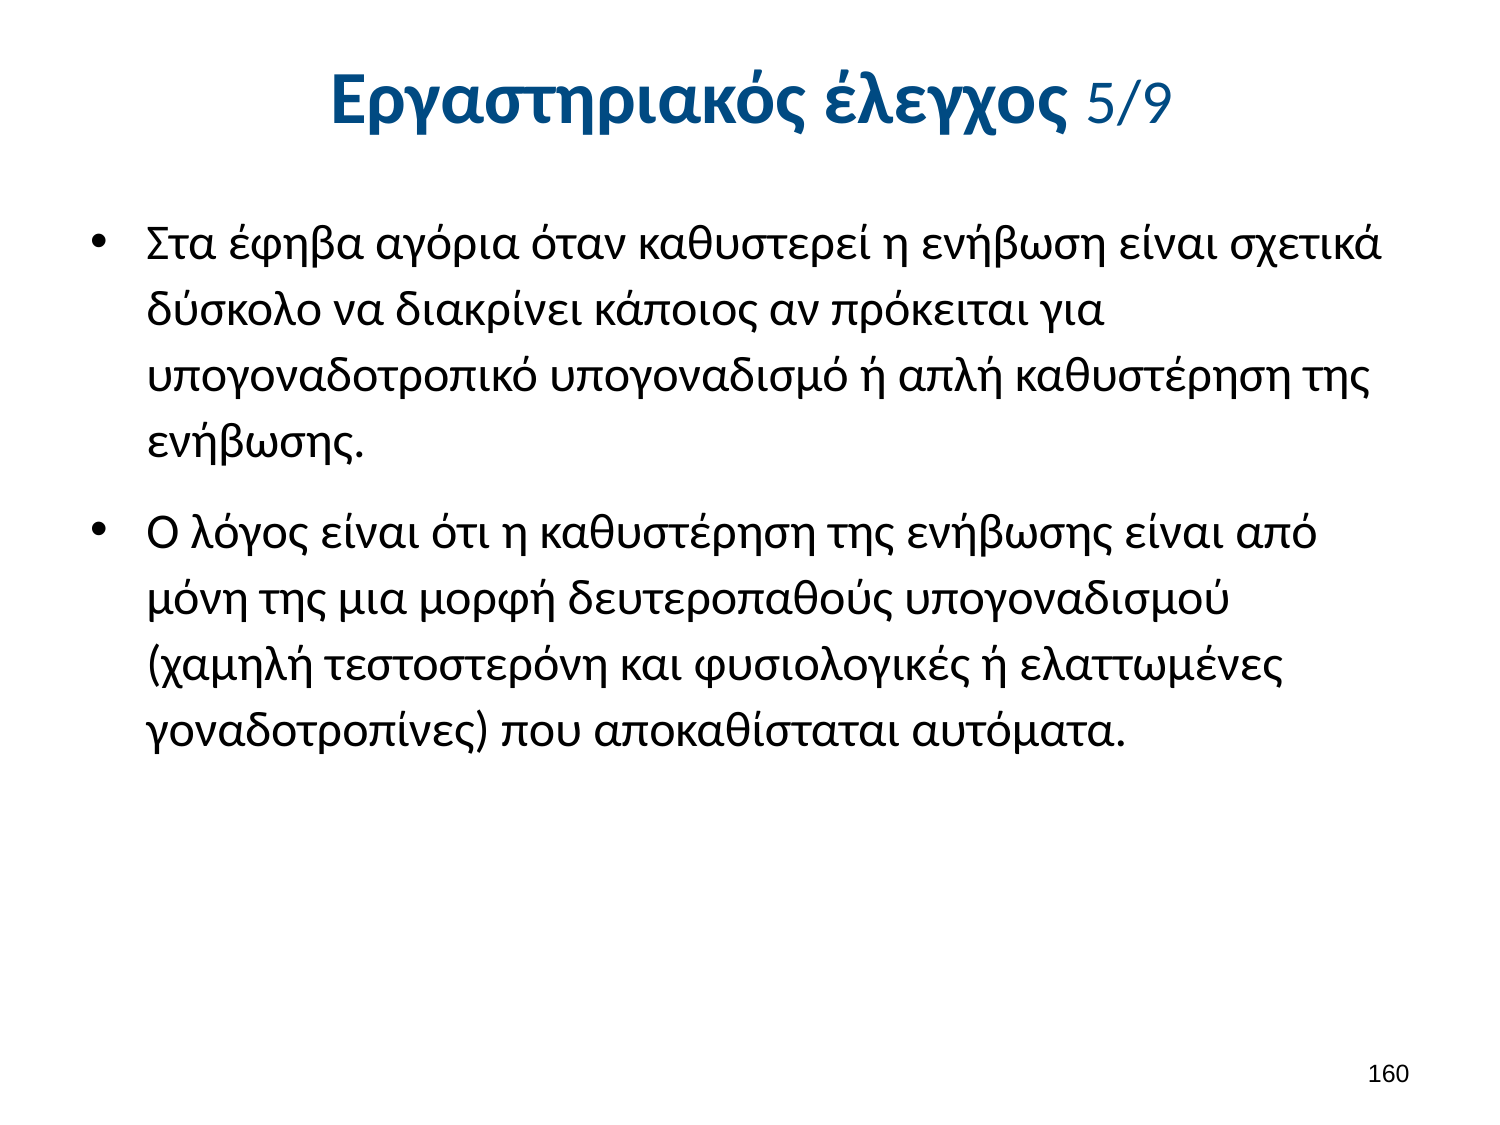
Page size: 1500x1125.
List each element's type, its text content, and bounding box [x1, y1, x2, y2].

list Στα έφηβα αγόρια όταν καθυστερεί η ενήβωση είναι σχετικά δύσκολο να διακρίνει κάποιος αν πρόκειται για υπογοναδοτροπικό υπογοναδισμό ή απλή καθυστέρηση της ενήβωσης. Ο λόγος είναι ότι η καθυστέρηση της ενήβωσης είναι από μόνη της μια μορφή δευτεροπαθούς υπογοναδισμού (χαμηλή τεστοστερόνη και φυσιολογικές ή ελαττωμένες γοναδοτροπίνες) που αποκαθίσταται αυτόματα. [75, 196, 1425, 1024]
slide_number 159 [1074, 1042, 1425, 1103]
title Εργαστηριακός έλεγχος 5/9 [76, 19, 1427, 169]
